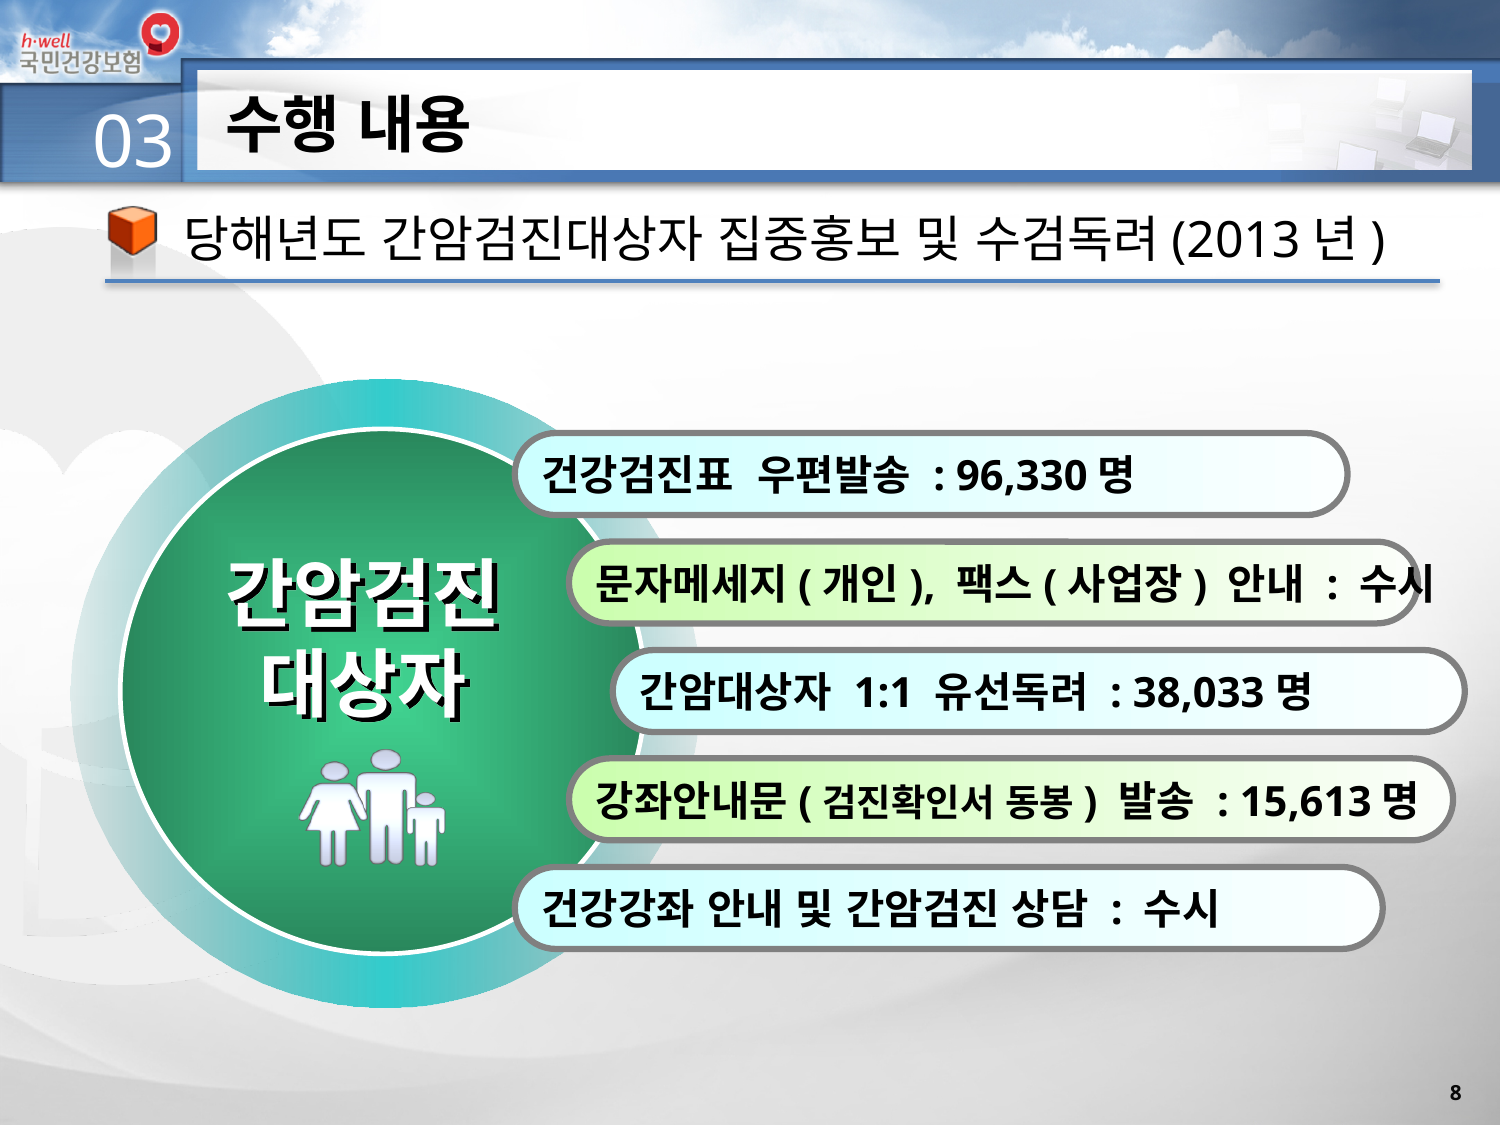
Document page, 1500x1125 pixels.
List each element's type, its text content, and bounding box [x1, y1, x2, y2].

text_box [637, 624, 697, 651]
text_box [637, 731, 697, 758]
text_box 문자메세지(개인), 팩스(사업장) 안내 : 수시 [568, 541, 1418, 624]
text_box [245, 738, 481, 880]
text_box [70, 378, 568, 1008]
text_box [120, 428, 643, 954]
text_box [579, 516, 660, 542]
text_box 수행 내용 [224, 85, 1361, 161]
text_box 간암대상자 1:1 유선독려 : 38,033명 [612, 650, 1465, 733]
text_box 간암검진 대상자 [210, 538, 516, 734]
text_box [580, 840, 663, 866]
text_box 건강강좌 안내 및 간암검진 상담 : 수시 [514, 866, 1383, 949]
text_box 건강검진표 우편발송 : 96,330명 [514, 432, 1348, 516]
text_box 강좌안내문(검진확인서 동봉) 발송 : 15,613명 [568, 758, 1454, 841]
text_box 당해년도 간암검진대상자 집중홍보 및 수검독려(2013년) [174, 199, 1465, 279]
slide_number 8 [1126, 1072, 1477, 1125]
picture [0, 0, 1500, 1125]
text_box 03 [62, 94, 176, 182]
